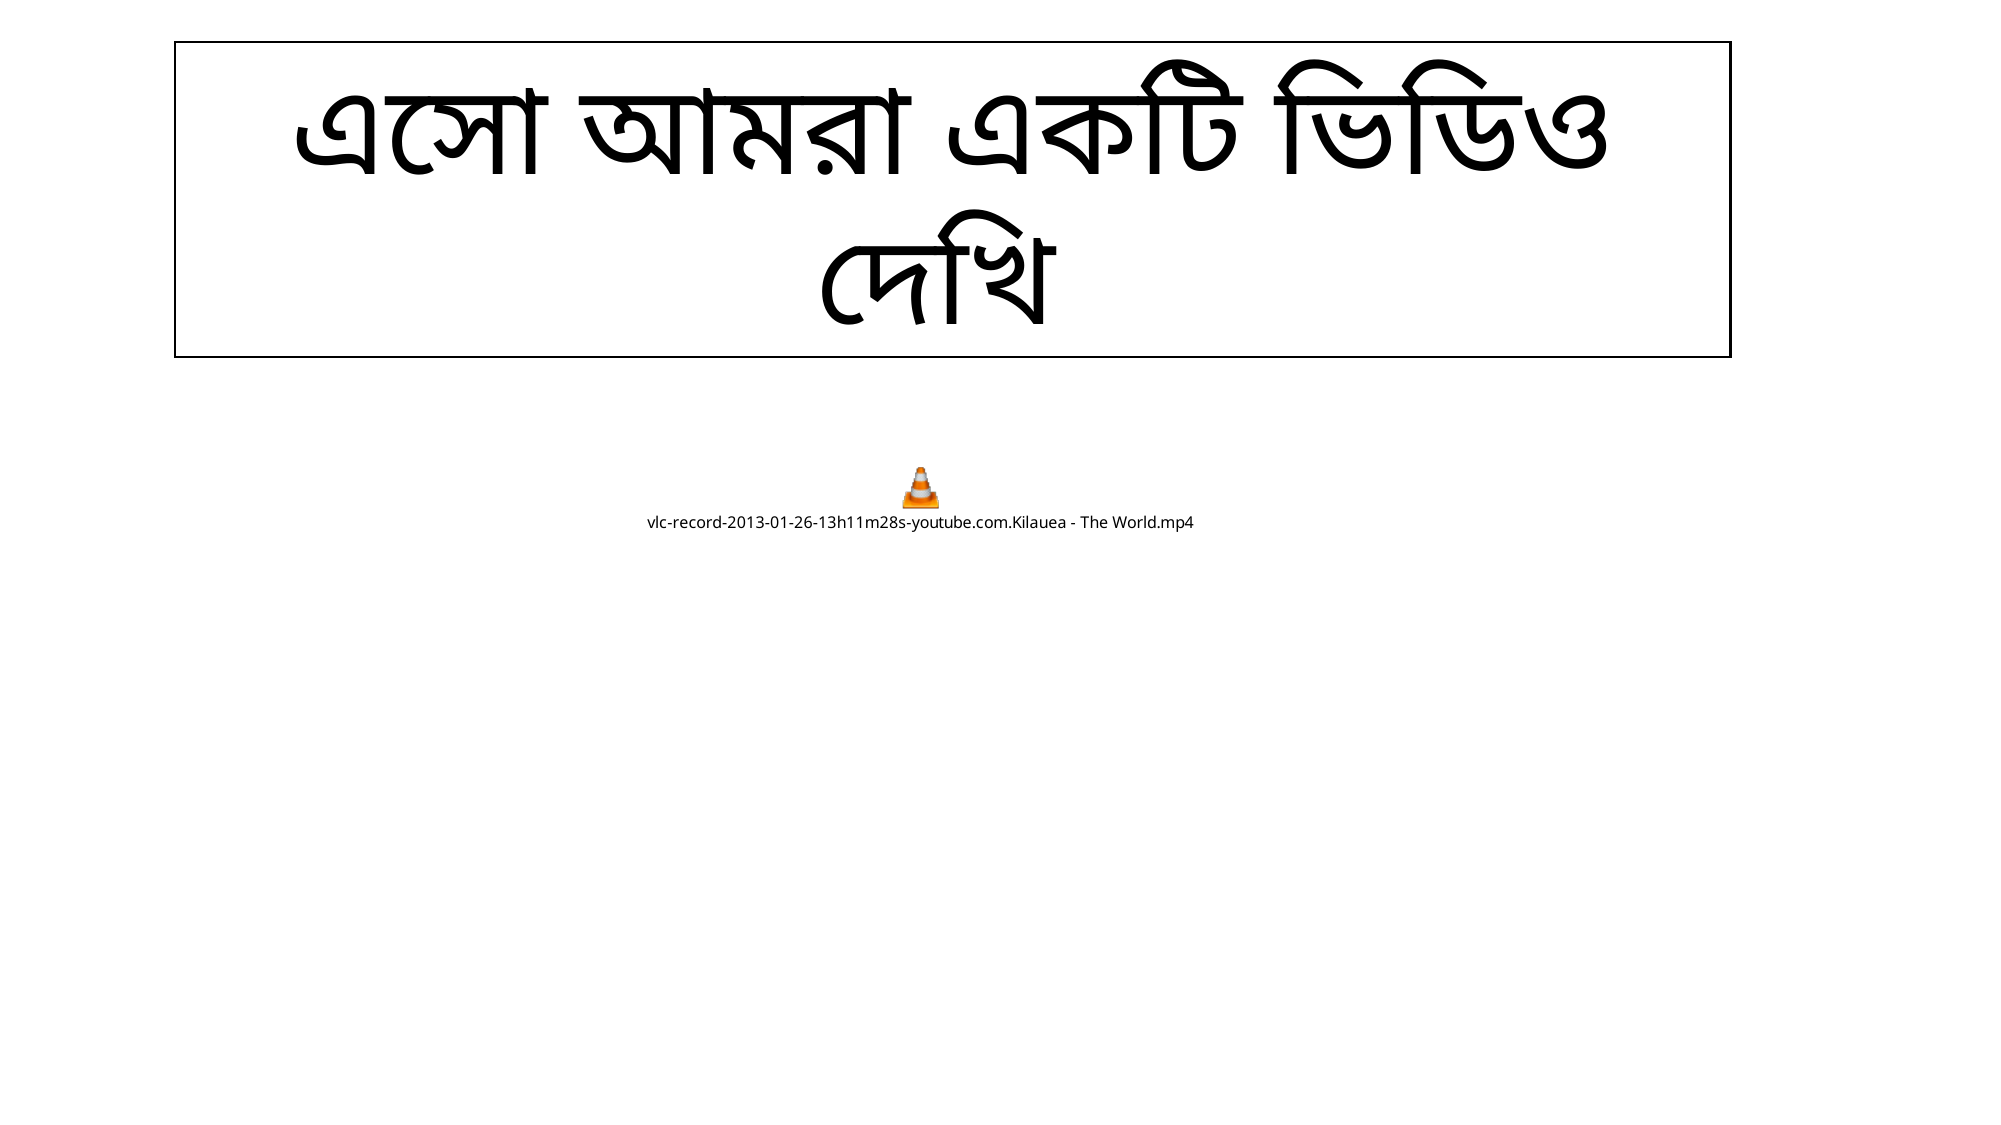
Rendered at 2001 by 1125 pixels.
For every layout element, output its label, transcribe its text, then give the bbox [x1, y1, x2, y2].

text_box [592, 466, 1248, 539]
text_box এসো আমরা একটি ভিডিও দেখি [174, 41, 1732, 358]
